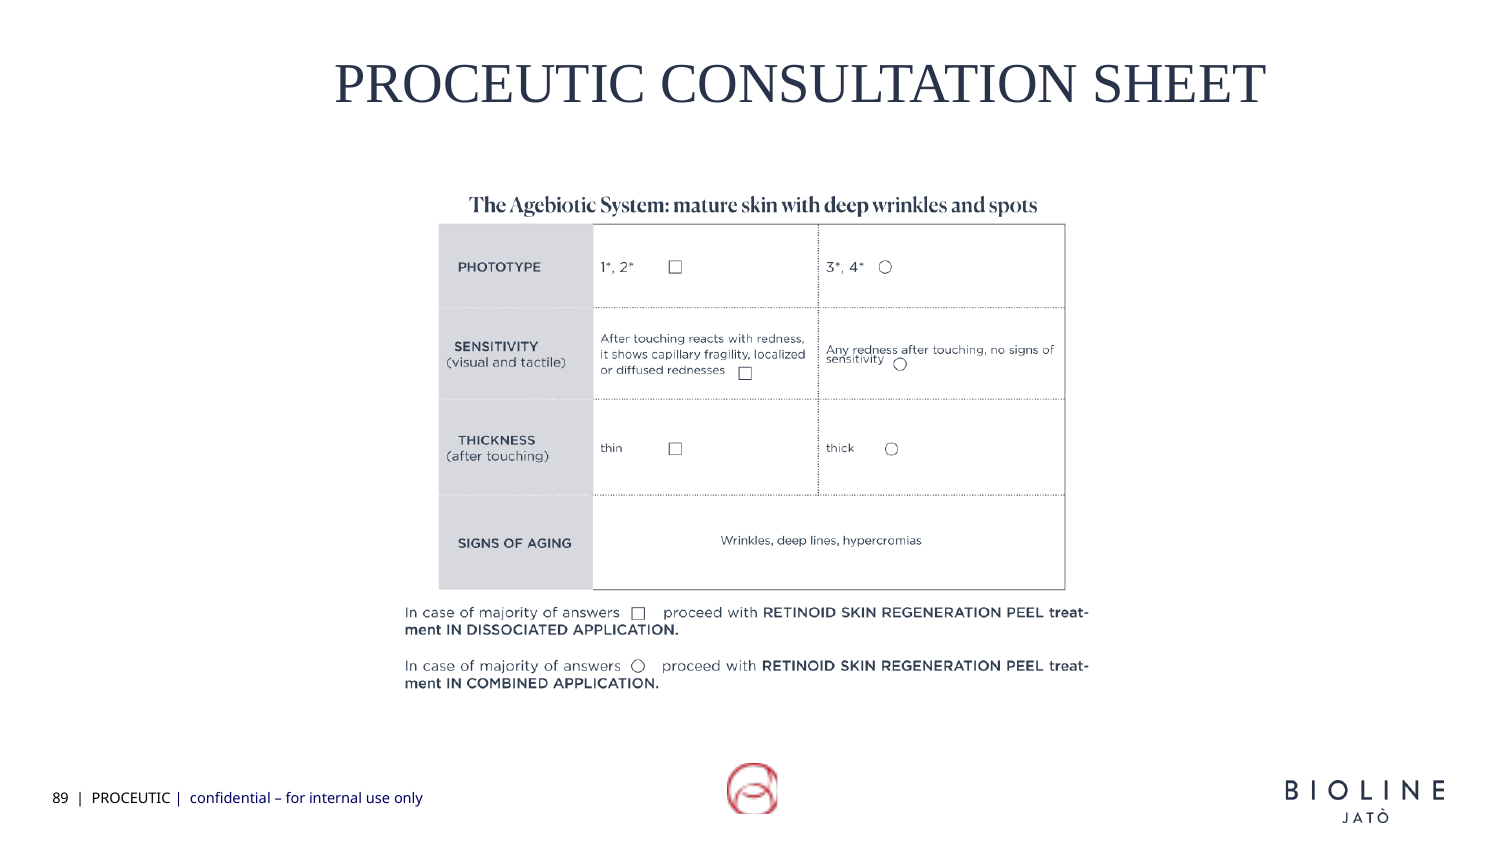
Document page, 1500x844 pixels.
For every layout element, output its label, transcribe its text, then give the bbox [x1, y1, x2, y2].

text_box PROCEUTIC CONSULTATION SHEET [177, 39, 1424, 122]
picture [359, 153, 1139, 726]
